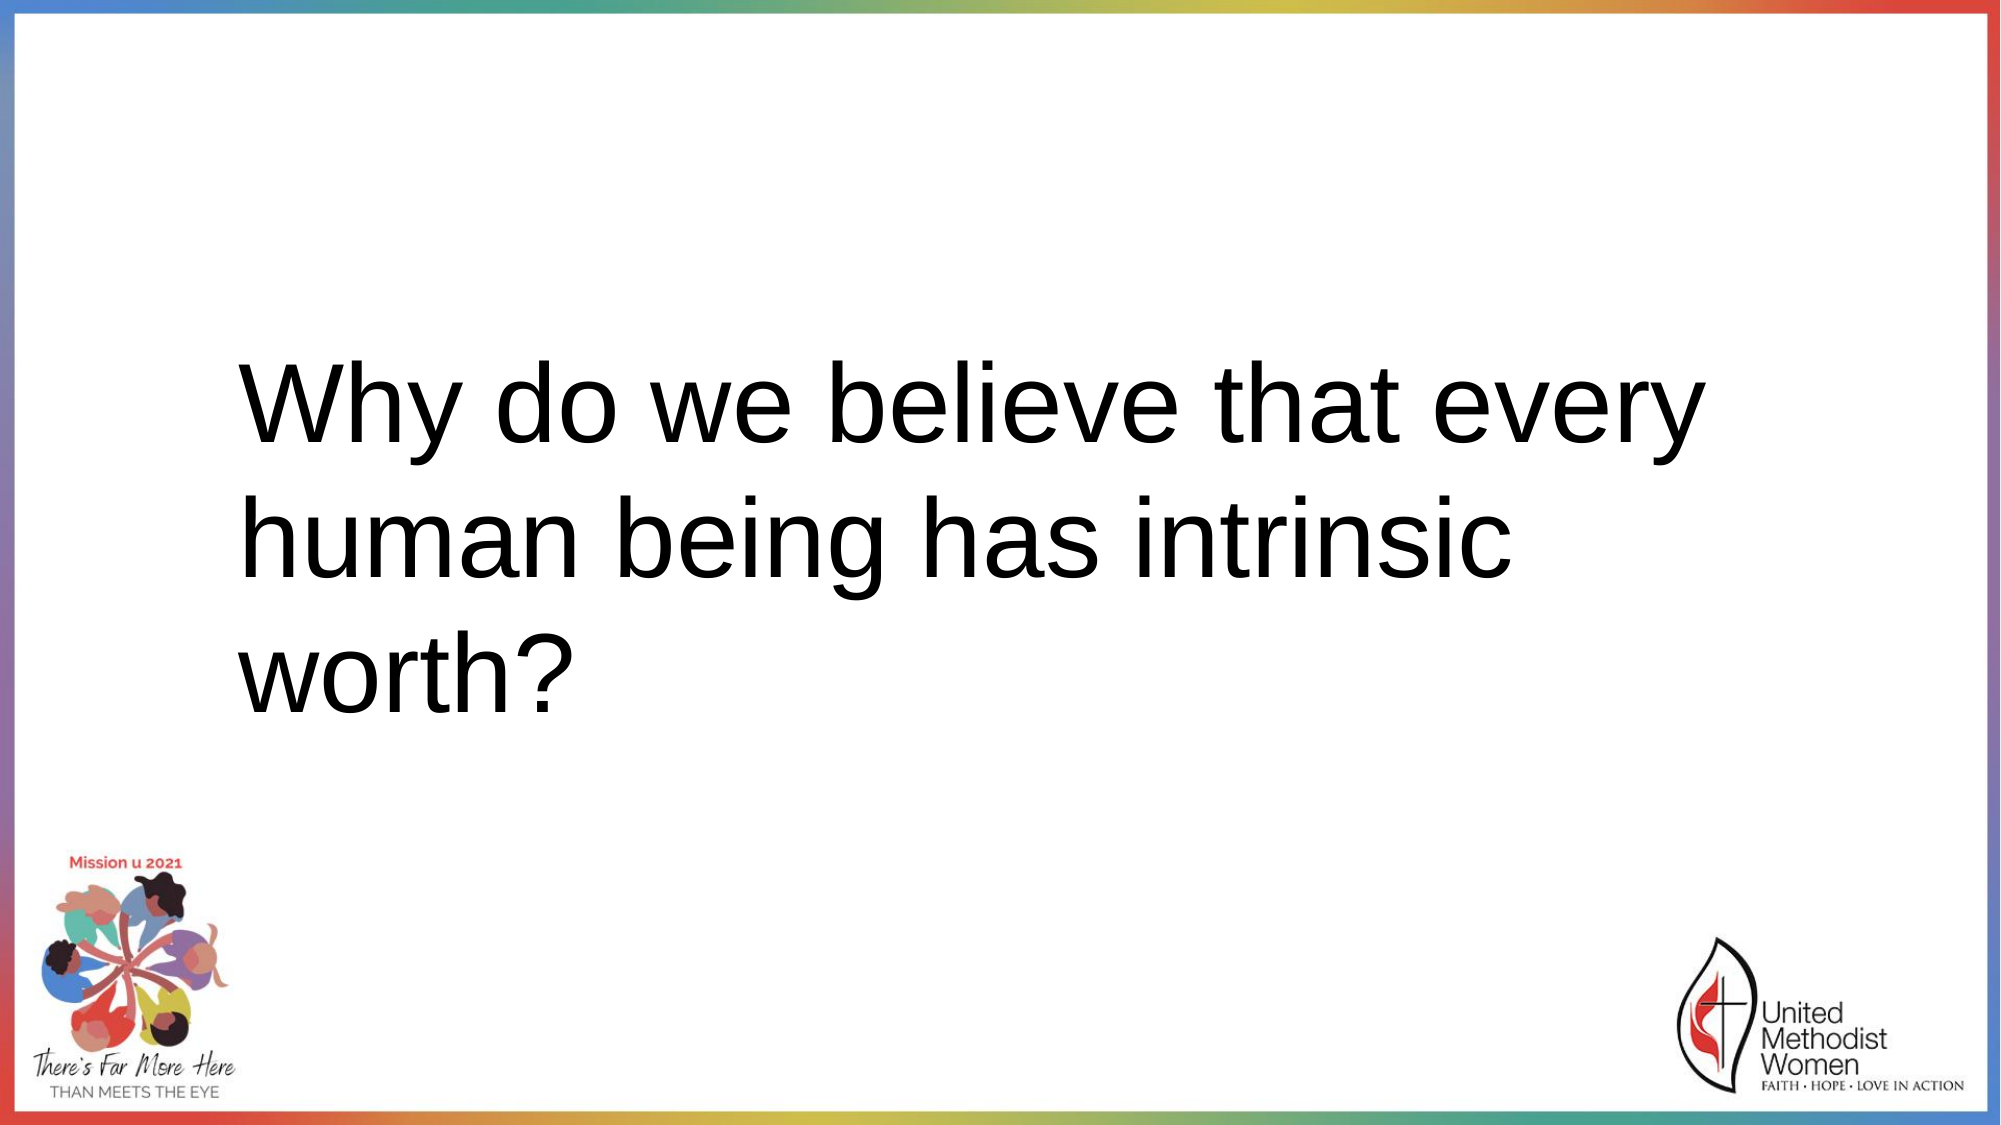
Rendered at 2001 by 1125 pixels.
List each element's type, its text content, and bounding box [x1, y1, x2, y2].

picture [0, 0, 2001, 1125]
text_box Why do we believe that every human being has intrinsic worth? [223, 322, 1777, 743]
